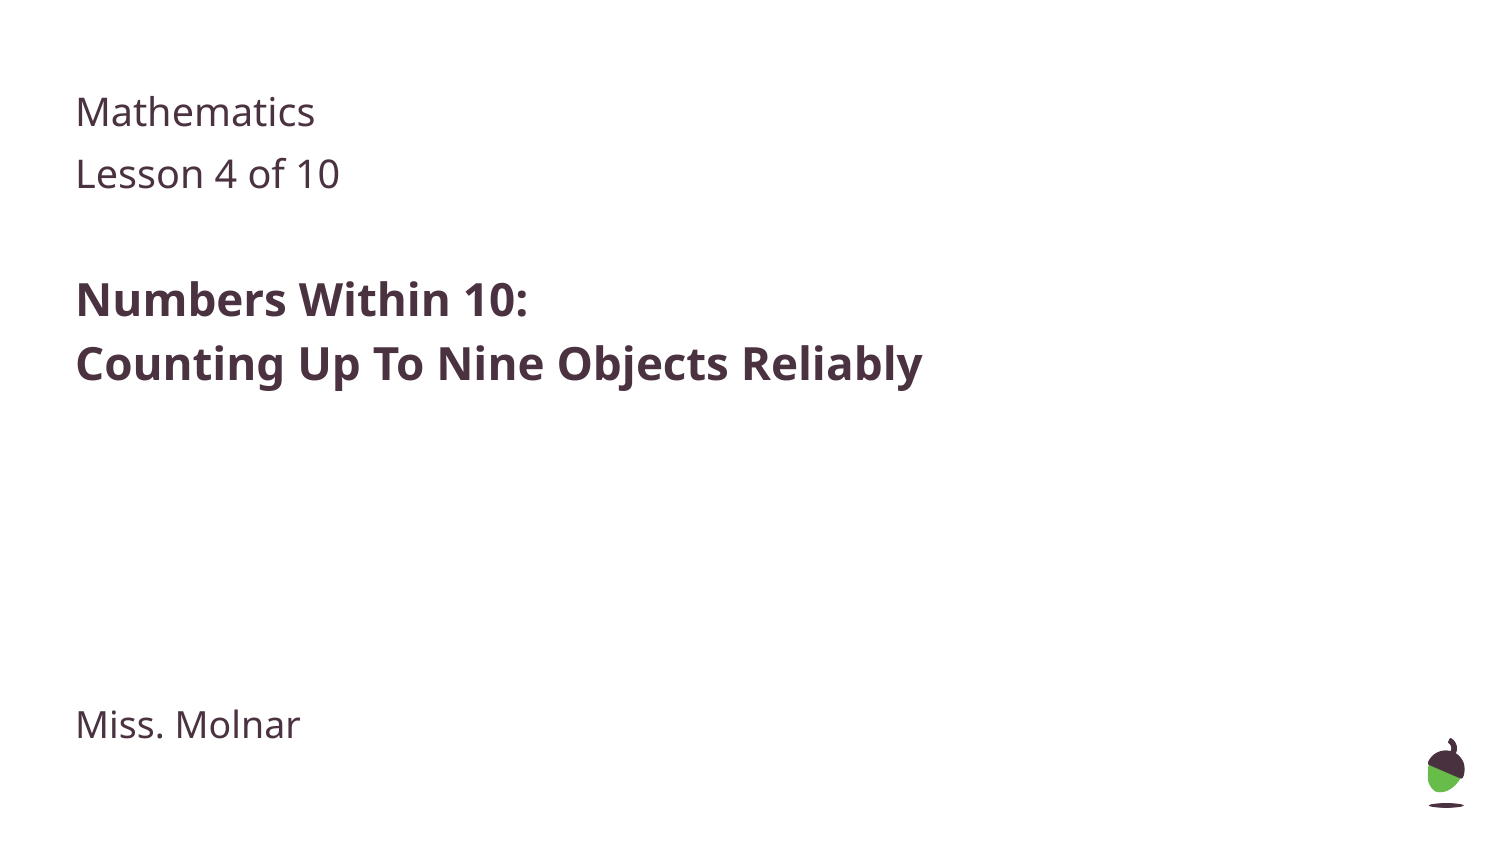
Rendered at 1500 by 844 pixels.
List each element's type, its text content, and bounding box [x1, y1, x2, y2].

picture [1427, 738, 1465, 808]
text_box Miss. Molnar [75, 693, 353, 756]
title Numbers Within 10: Counting Up To Nine Objects Reliably [75, 262, 1425, 397]
list Mathematics Lesson 4 of 10 [75, 72, 1425, 197]
